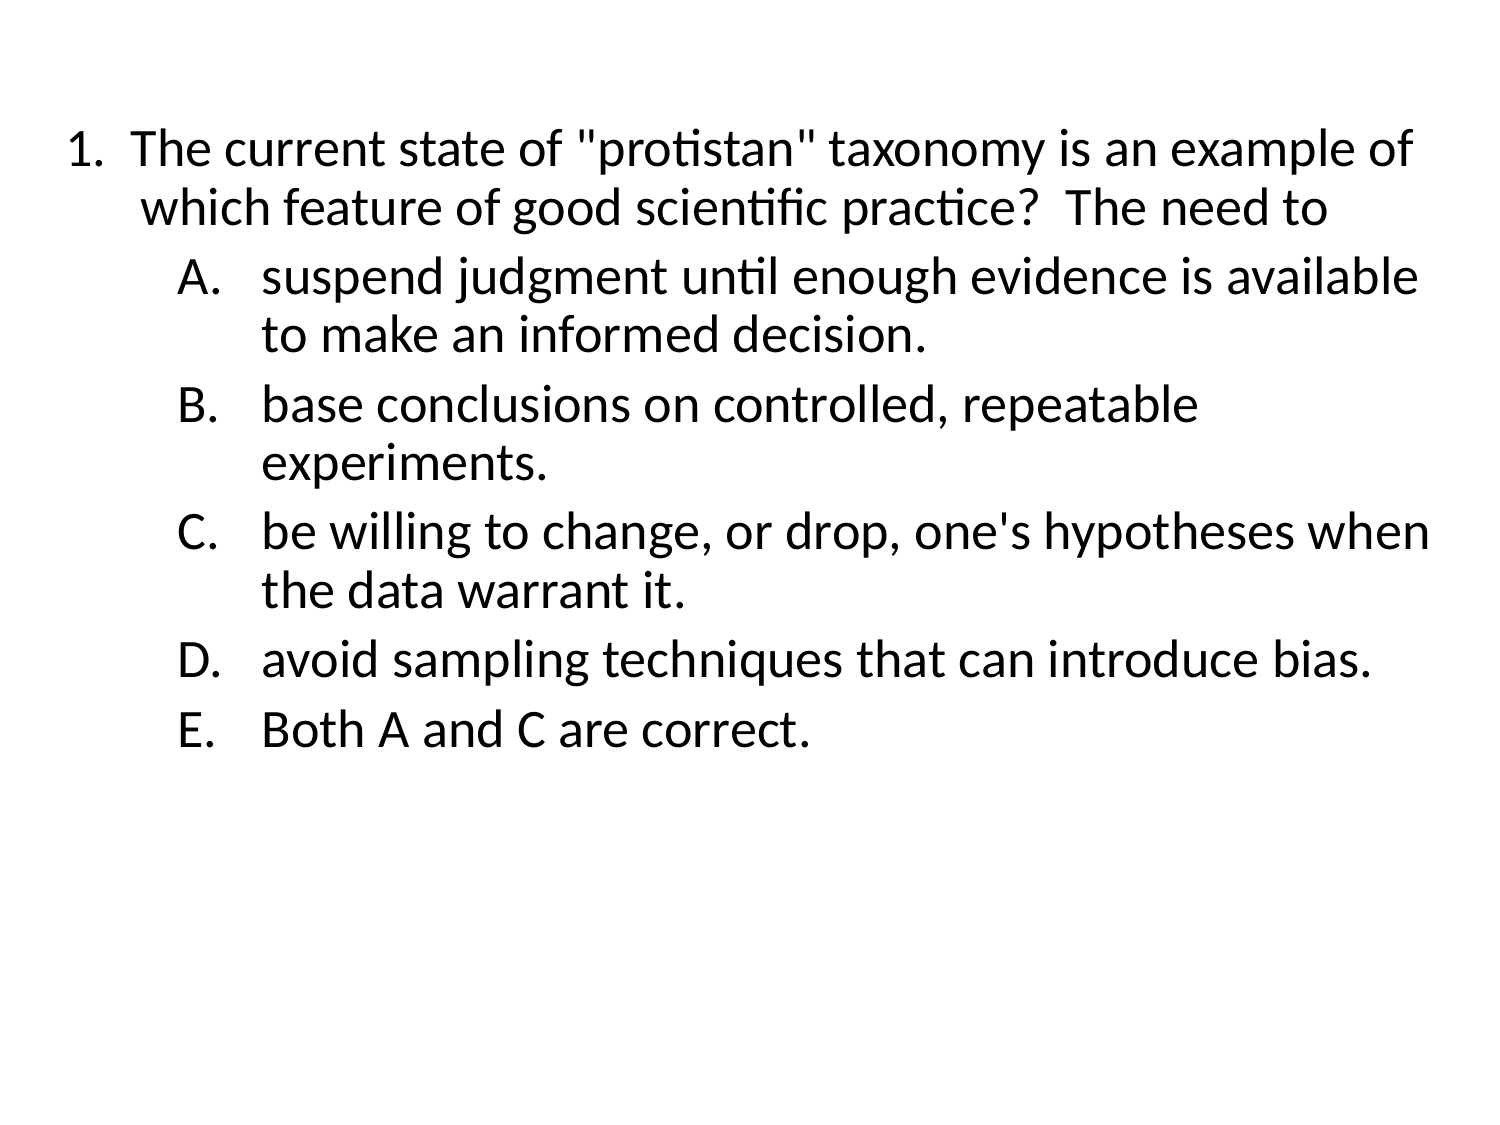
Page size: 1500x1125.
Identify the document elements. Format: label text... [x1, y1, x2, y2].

list 1. The current state of "protistan" taxonomy is an example of which feature of good scientific practice? The need to suspend judgment until enough evidence is available to make an informed decision. base conclusions on controlled, repeatable experiments. be willing to change, or drop, one's hypotheses when the data warrant it. avoid sampling techniques that can introduce bias. Both A and C are correct. [50, 112, 1450, 1056]
